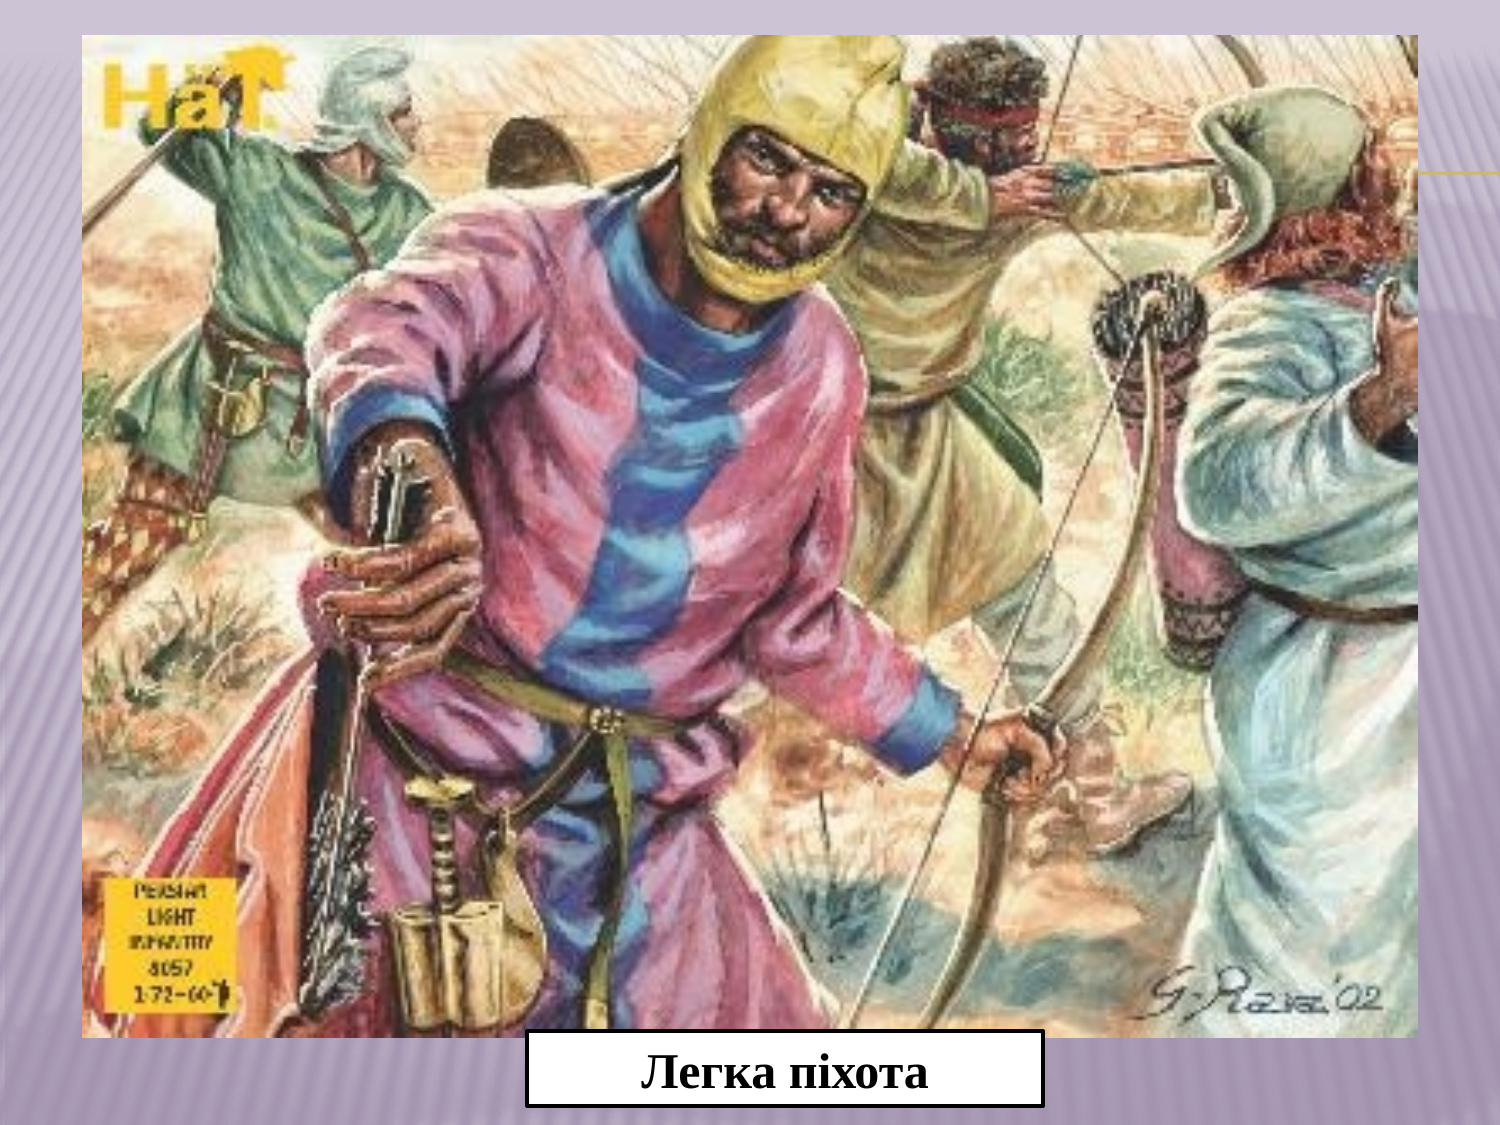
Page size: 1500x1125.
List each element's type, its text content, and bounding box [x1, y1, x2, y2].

text_box Легка піхота [525, 1053, 1045, 1108]
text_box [81, 34, 1419, 1038]
